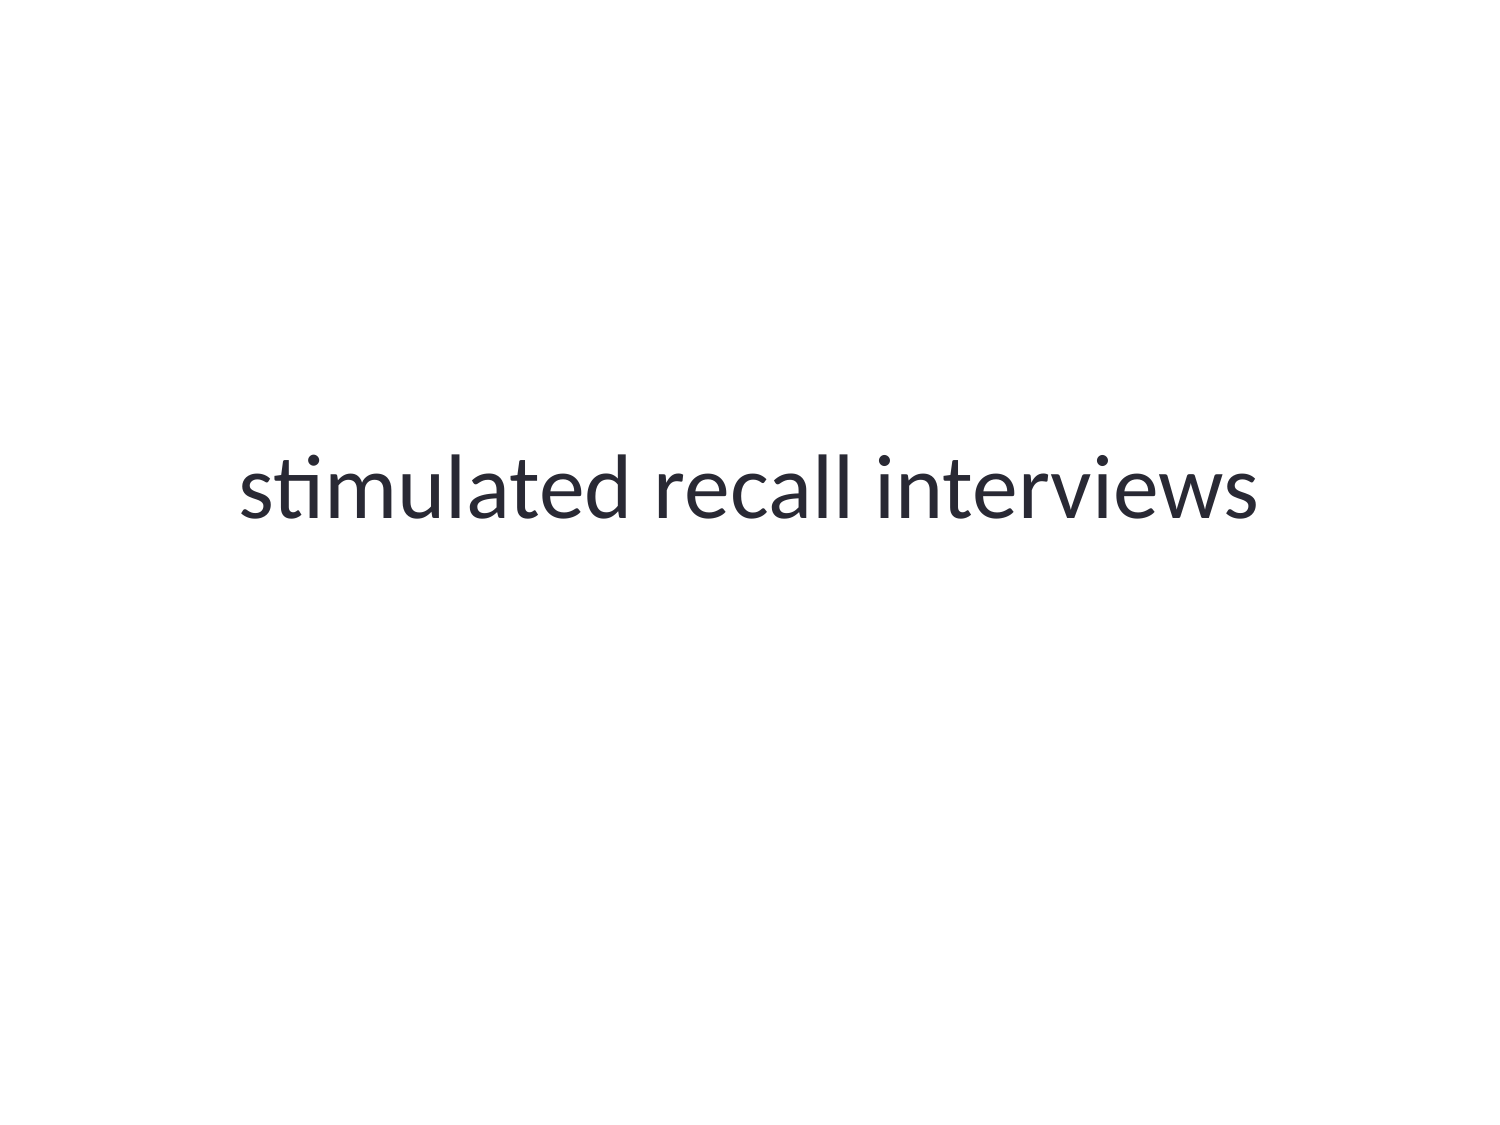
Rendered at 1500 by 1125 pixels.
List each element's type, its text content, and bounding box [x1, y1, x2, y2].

title stimulated recall interviews [112, 361, 1388, 603]
